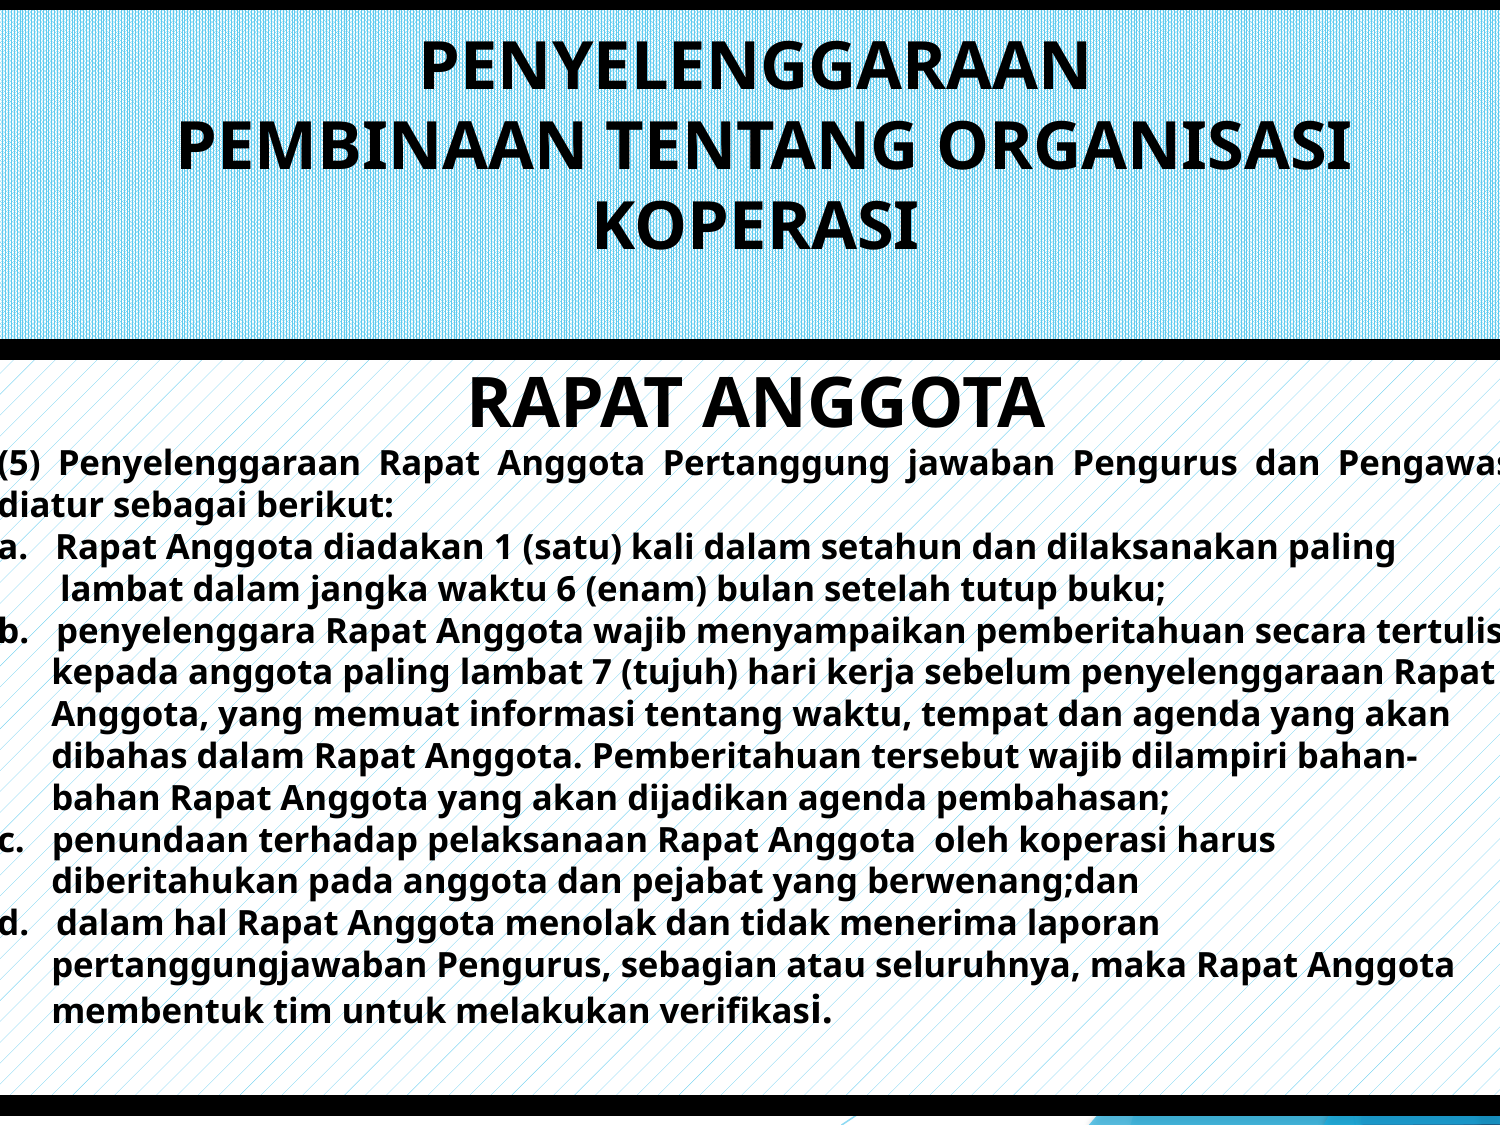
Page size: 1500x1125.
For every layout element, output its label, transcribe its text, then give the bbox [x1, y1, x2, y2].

subtitle RAPAT ANGGOTA (5) Penyelenggaraan Rapat Anggota Pertanggung jawaban Pengurus dan Pengawas diatur sebagai berikut: a. Rapat Anggota diadakan 1 (satu) kali dalam setahun dan dilaksanakan paling lambat dalam jangka waktu 6 (enam) bulan setelah tutup buku; b. penyelenggara Rapat Anggota wajib menyampaikan pemberitahuan secara tertulis kepada anggota paling lambat 7 (tujuh) hari kerja sebelum penyelenggaraan Rapat Anggota, yang memuat informasi tentang waktu, tempat dan agenda yang akan dibahas dalam Rapat Anggota. Pemberitahuan tersebut wajib dilampiri bahan- bahan Rapat Anggota yang akan dijadikan agenda pembahasan; c. penundaan terhadap pelaksanaan Rapat Anggota oleh koperasi harus diberitahukan pada anggota dan pejabat yang berwenang;dan d. dalam hal Rapat Anggota menolak dan tidak menerima laporan pertanggungjawaban Pengurus, sebagian atau seluruhnya, maka Rapat Anggota membentuk tim untuk melakukan verifikasi. [0, 349, 1500, 1106]
title PENYELENGGARAAN PEMBINAAN TENTANG ORGANISASI KOPERASI [0, 0, 1500, 349]
slide_number 37 [1057, 991, 1142, 1051]
